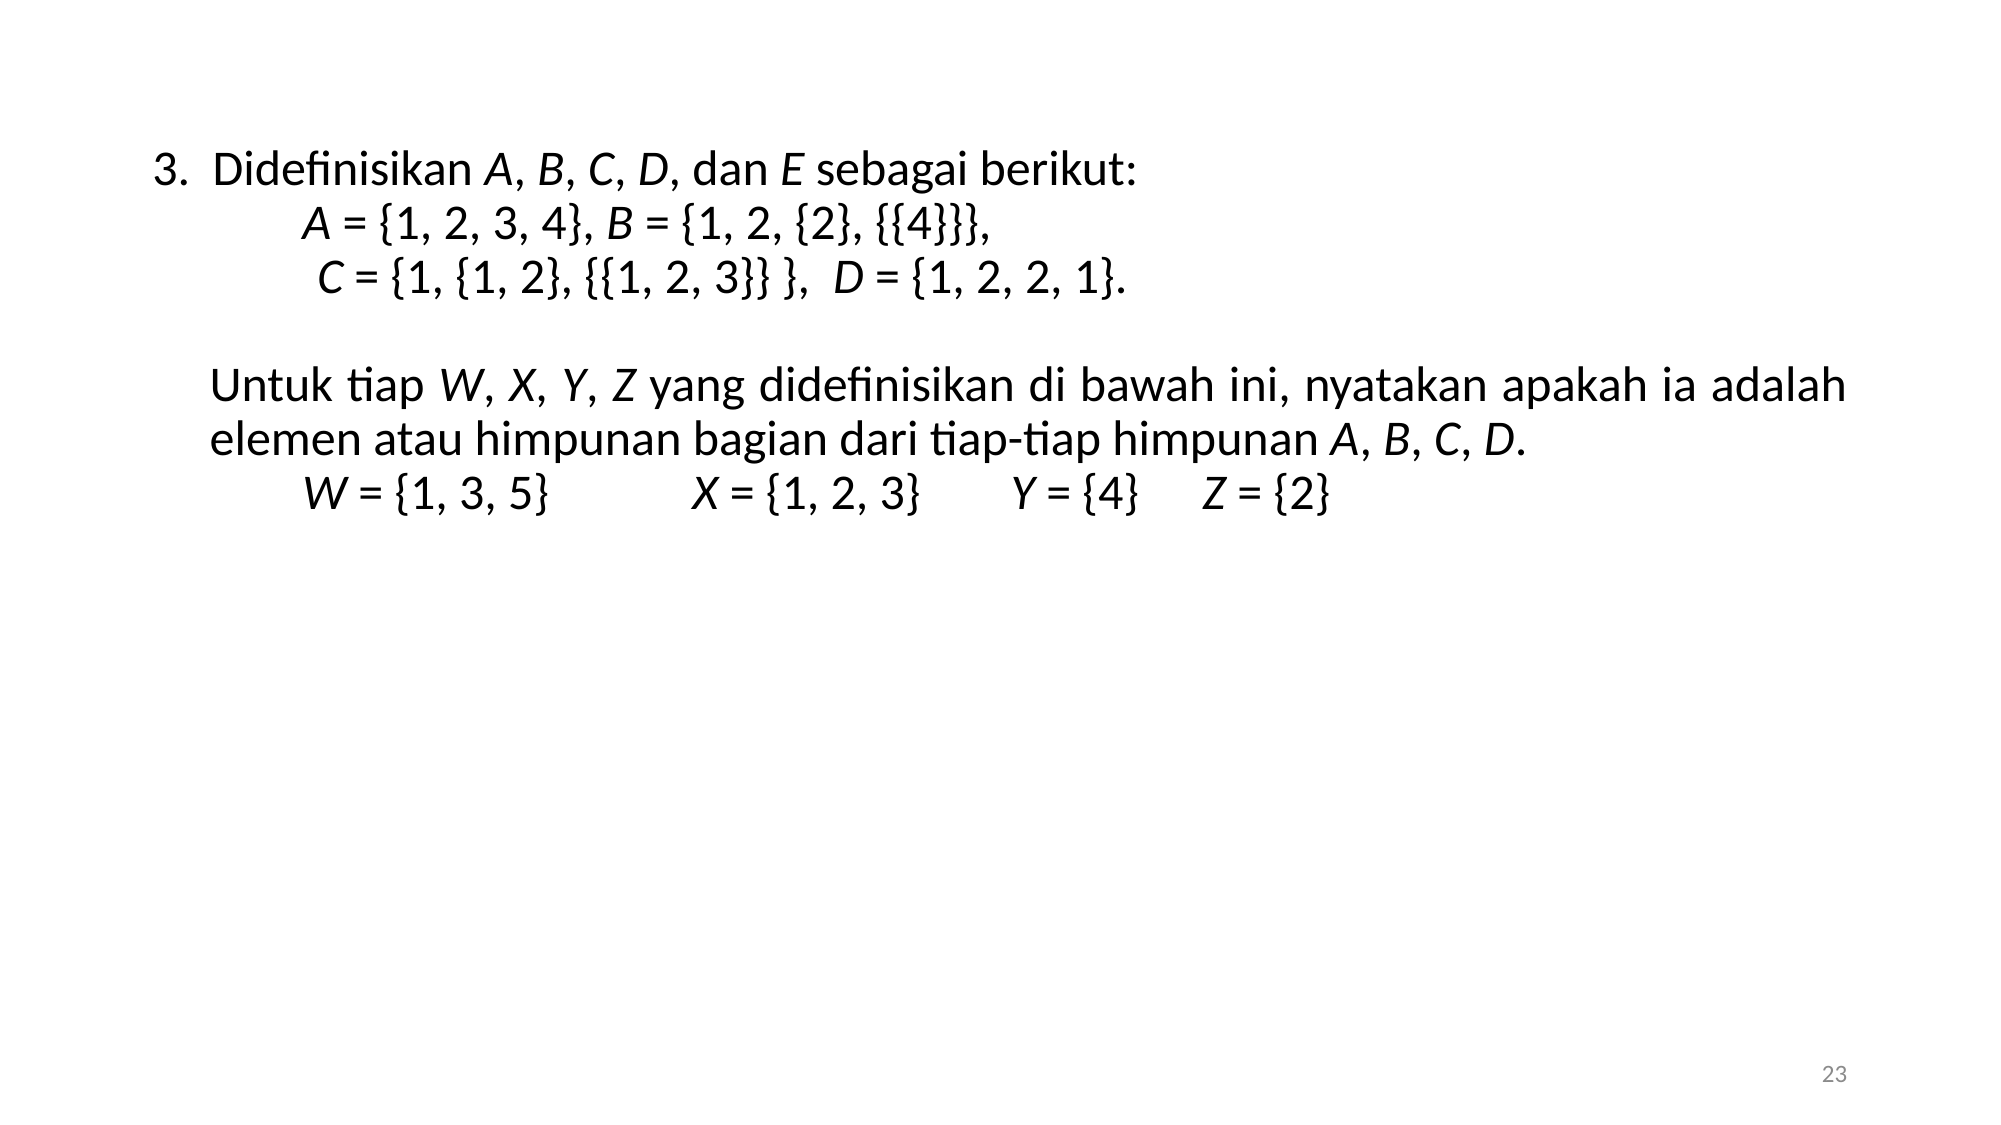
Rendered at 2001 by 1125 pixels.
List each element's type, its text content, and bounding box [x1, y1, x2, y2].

list 3. Didefinisikan A, B, C, D, dan E sebagai berikut: A = {1, 2, 3, 4}, B = {1, 2, {2}, {{4}}}, C = {1, {1, 2}, {{1, 2, 3}} }, D = {1, 2, 2, 1}. Untuk tiap W, X, Y, Z yang didefinisikan di bawah ini, nyatakan apakah ia adalah elemen atau himpunan bagian dari tiap-tiap himpunan A, B, C, D. W = {1, 3, 5} X = {1, 2, 3} Y = {4} Z = {2} [137, 135, 1863, 1014]
slide_number 23 [1412, 1042, 1863, 1103]
